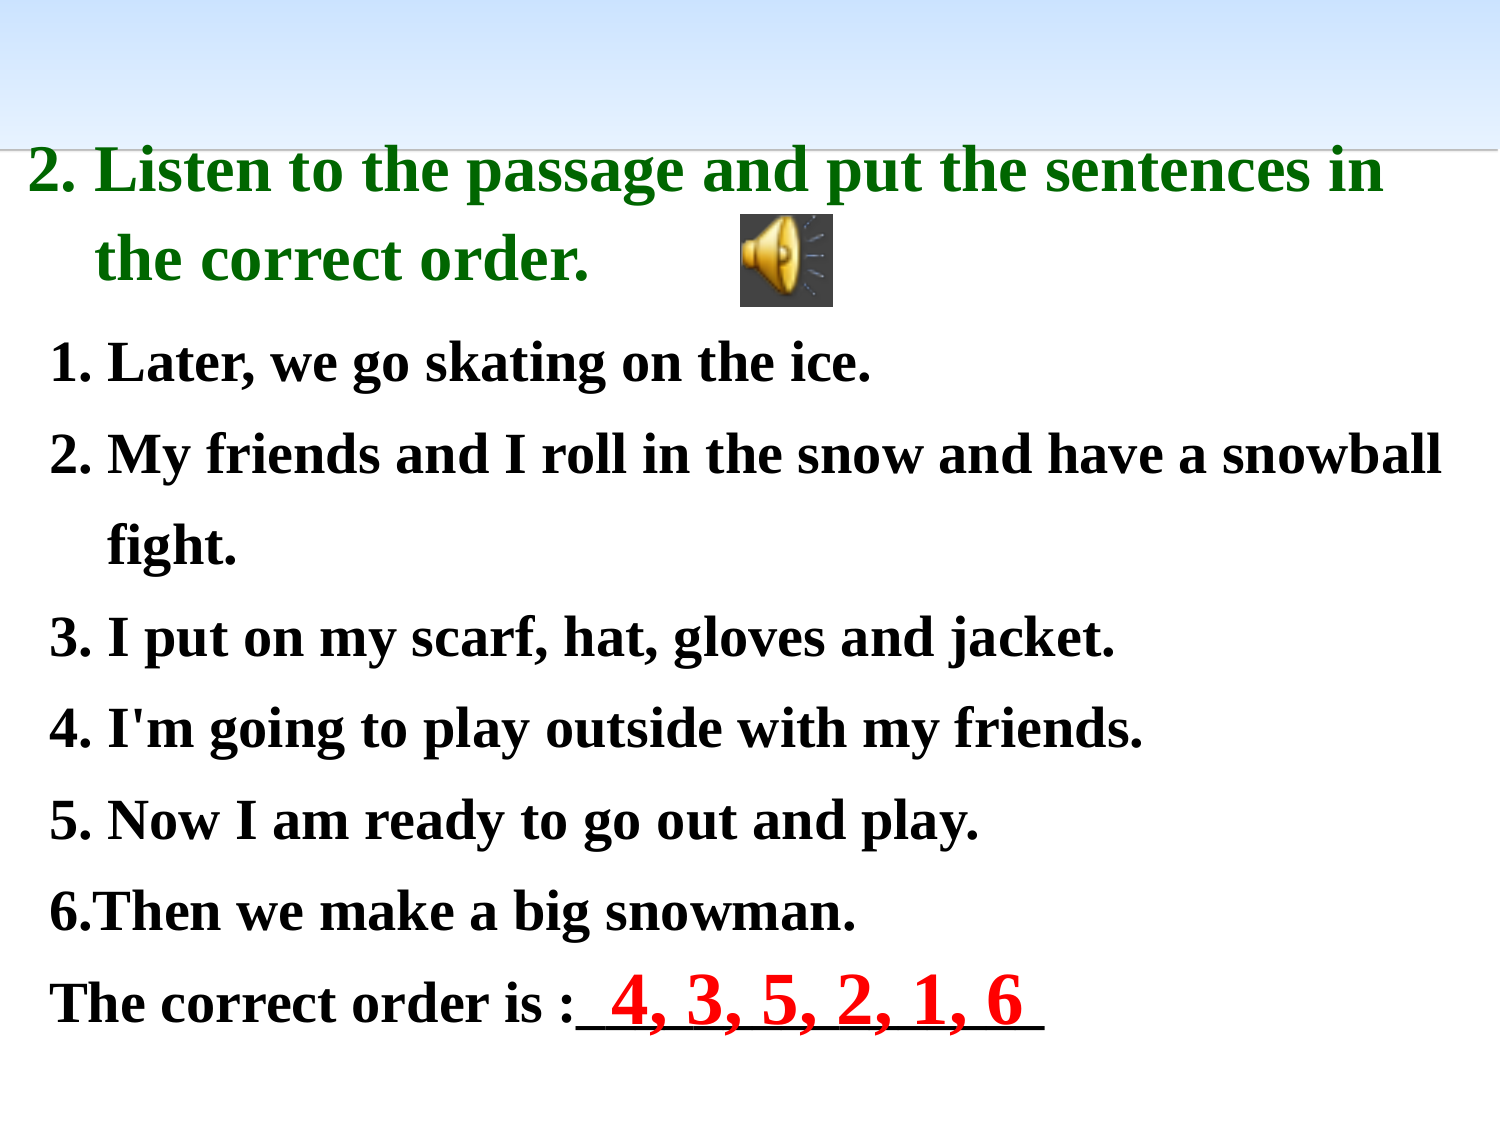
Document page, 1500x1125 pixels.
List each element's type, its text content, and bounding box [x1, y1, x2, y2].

picture [739, 213, 835, 309]
text_box 4, 3, 5, 2, 1, 6 [596, 941, 1185, 1047]
text_box 2. Listen to the passage and put the sentences in the correct order. [12, 139, 1444, 300]
text_box 1. Later, we go skating on the ice. 2. My friends and I roll in the snow and have a snowball fight. 3. I put on my scarf, hat, gloves and jacket. 4. I'm going to play outside with my friends. 5. Now I am ready to go out and play. 6.Then we make a big snowman. The correct order is :________________ [34, 295, 1466, 1042]
